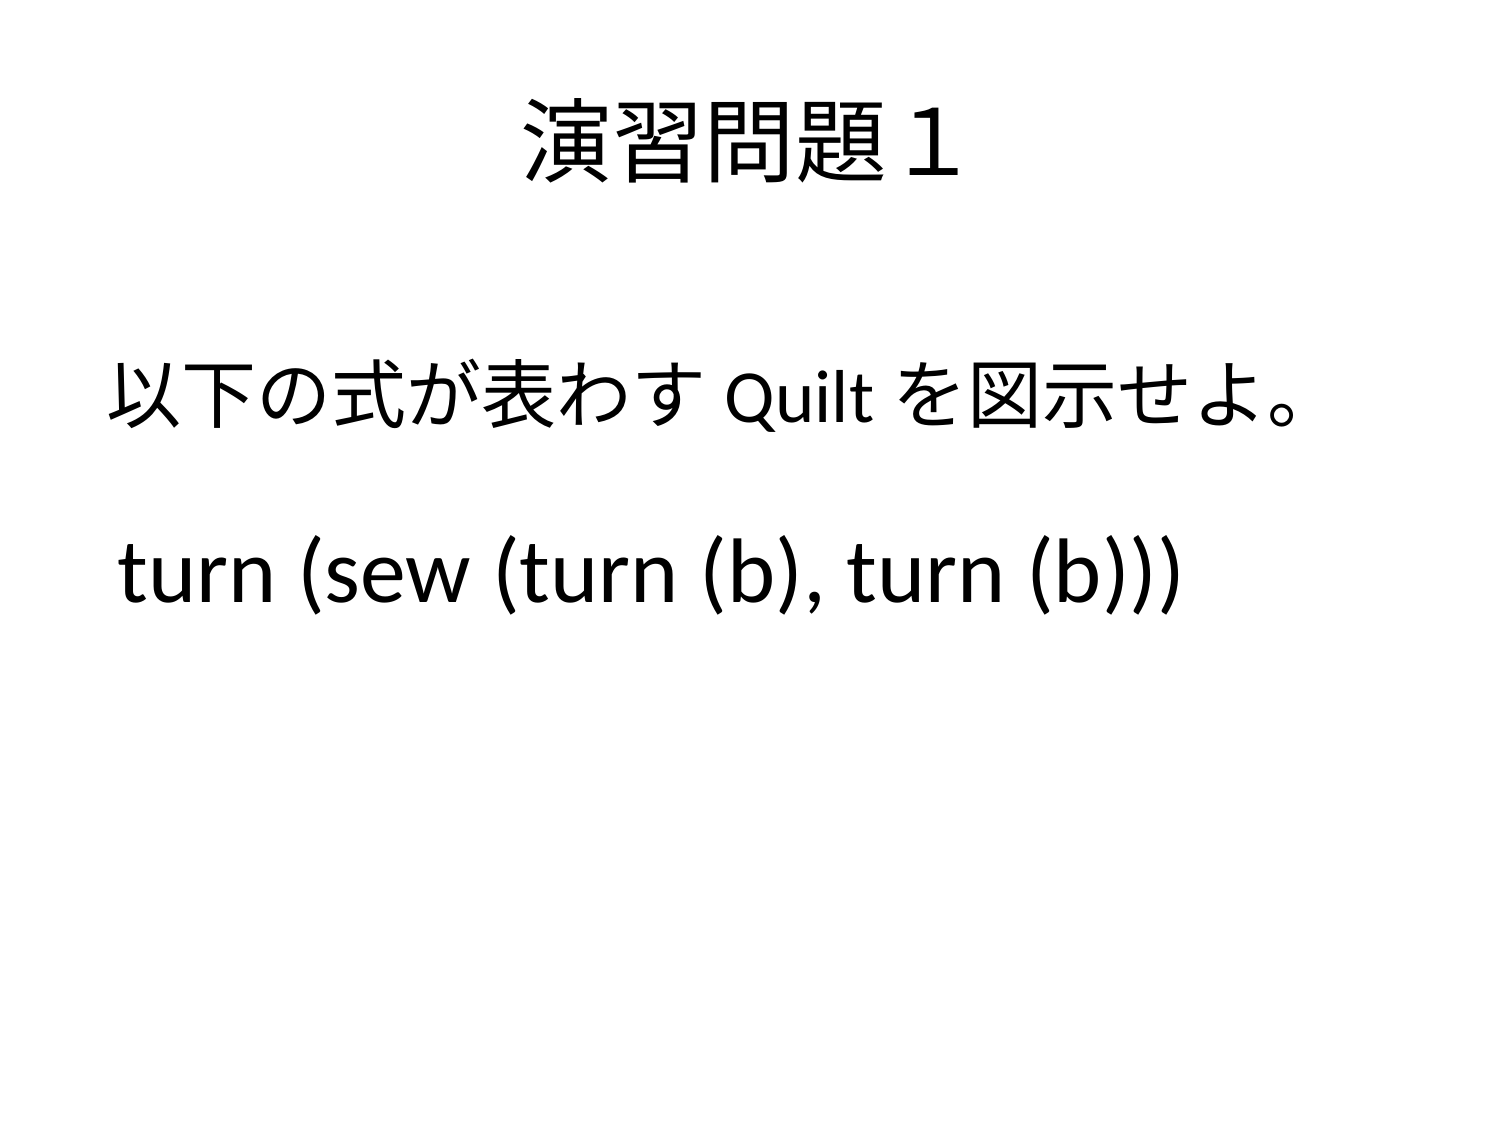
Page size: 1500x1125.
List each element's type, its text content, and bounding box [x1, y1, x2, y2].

title 演習問題１ [75, 45, 1425, 233]
text_box turn (sew (turn (b), turn (b))) [81, 503, 1418, 629]
text_box 以下の式が表わすQuiltを図示せよ。 [92, 339, 1358, 445]
